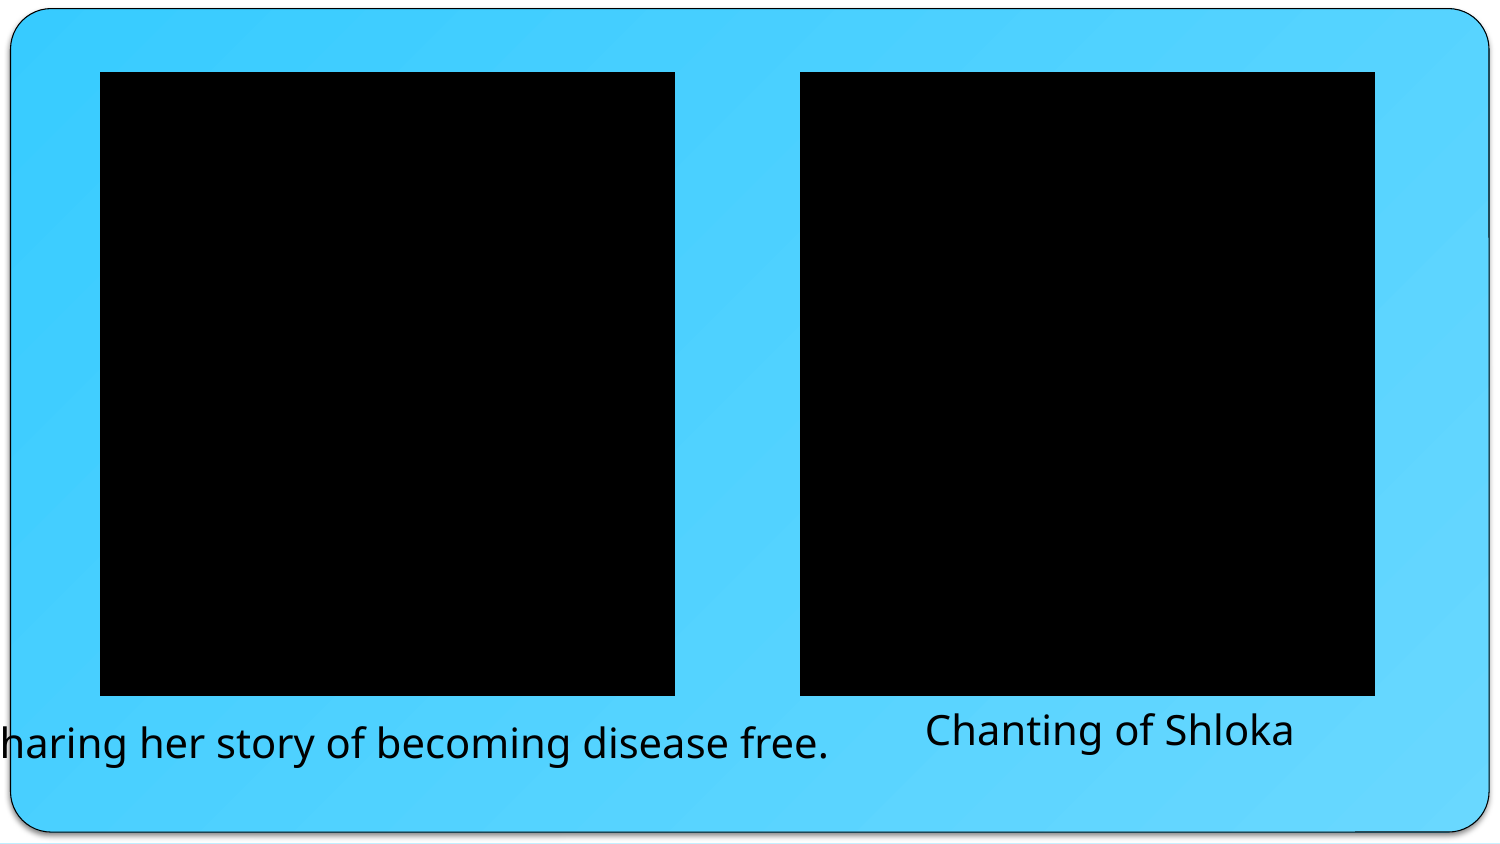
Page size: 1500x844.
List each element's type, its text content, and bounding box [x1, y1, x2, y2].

text_box Sharing her story of becoming disease free. [0, 709, 845, 775]
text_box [799, 71, 1376, 698]
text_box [99, 71, 676, 698]
text_box Chanting of Shloka [899, 707, 1311, 762]
